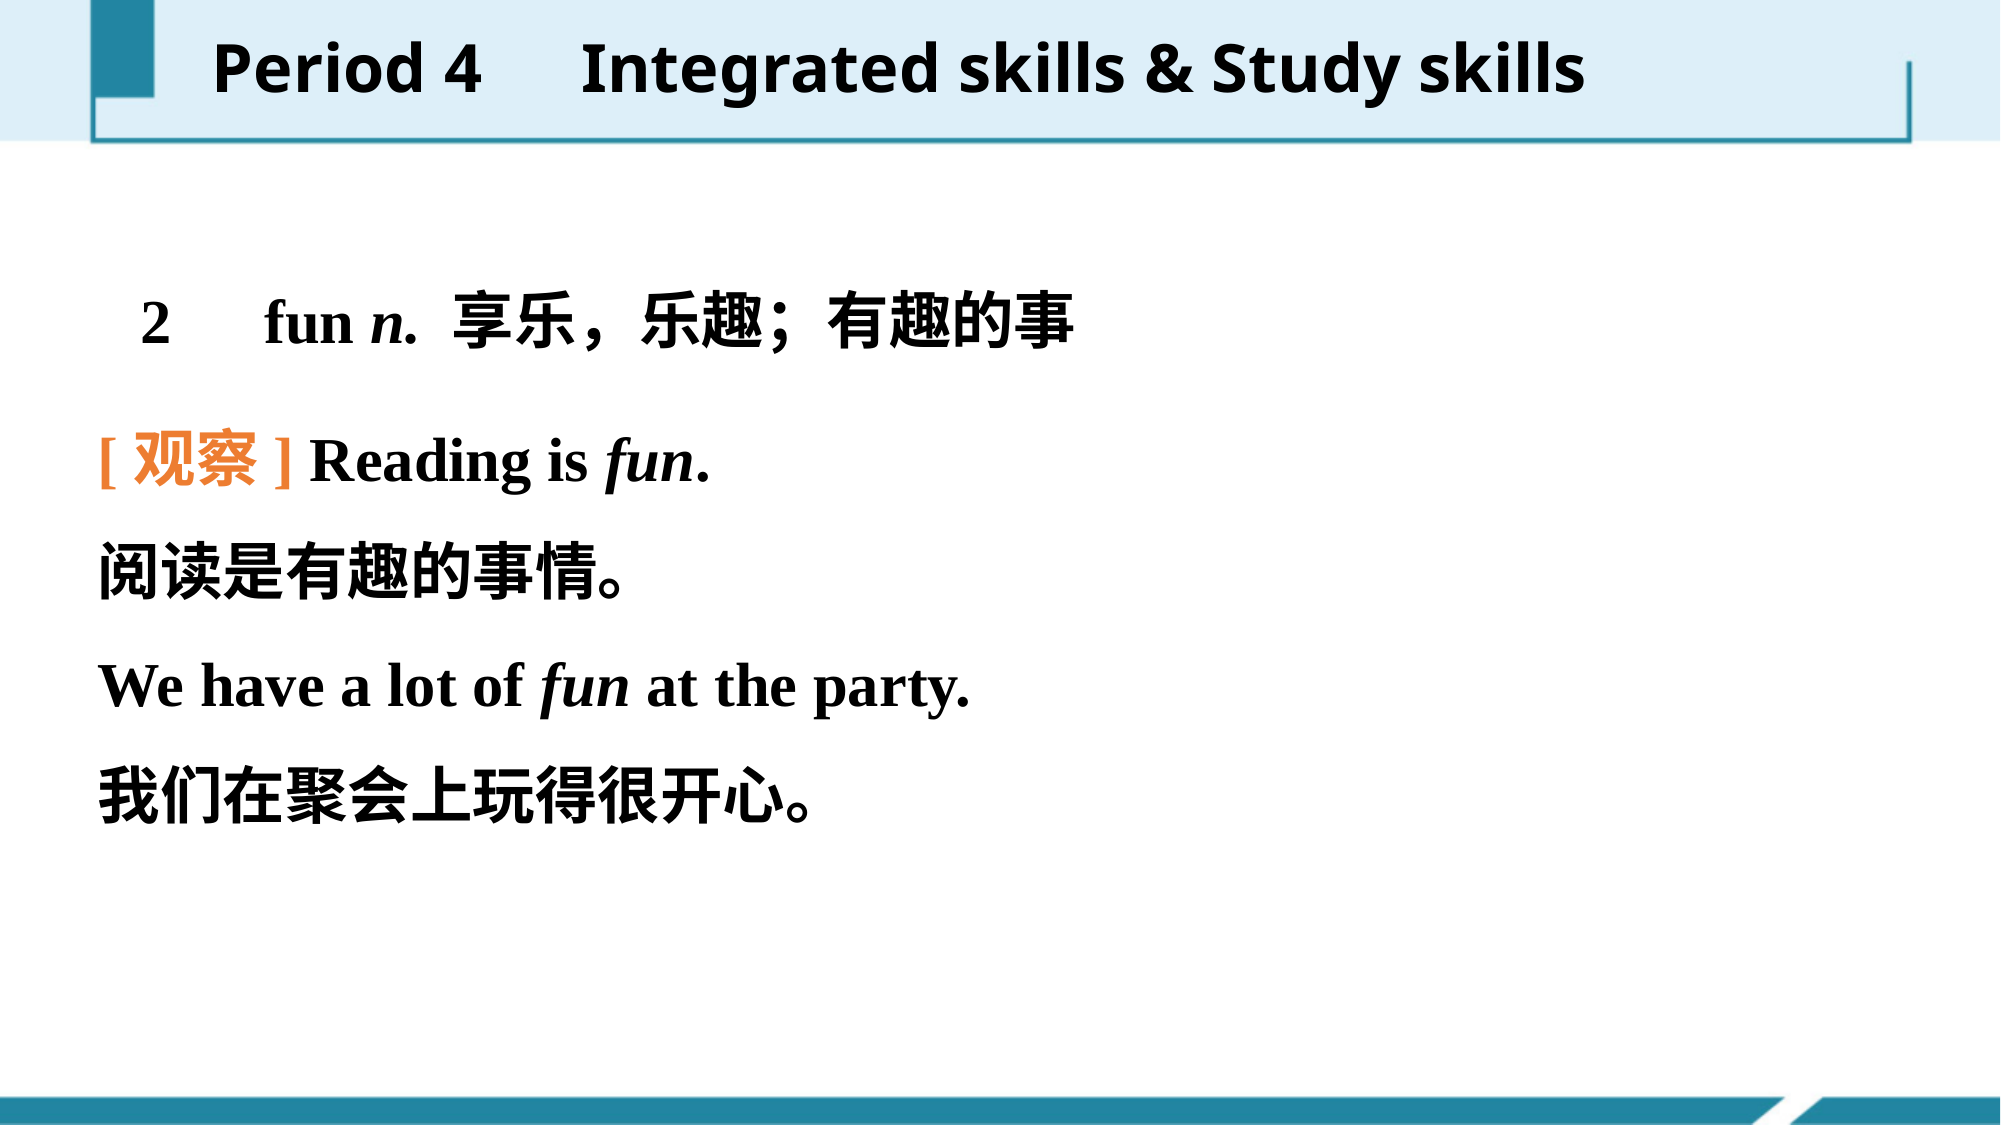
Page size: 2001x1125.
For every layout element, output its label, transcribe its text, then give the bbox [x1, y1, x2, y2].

text_box Period 4 Integrated skills & Study skills [196, 18, 1603, 114]
text_box 2 fun n. 享乐，乐趣；有趣的事 [126, 236, 1556, 364]
text_box [观察] Reading is fun. 阅读是有趣的事情。 We have a lot of fun at the party. 我们在聚会上玩得很开心。 [83, 374, 1923, 839]
picture [0, 0, 2001, 1125]
